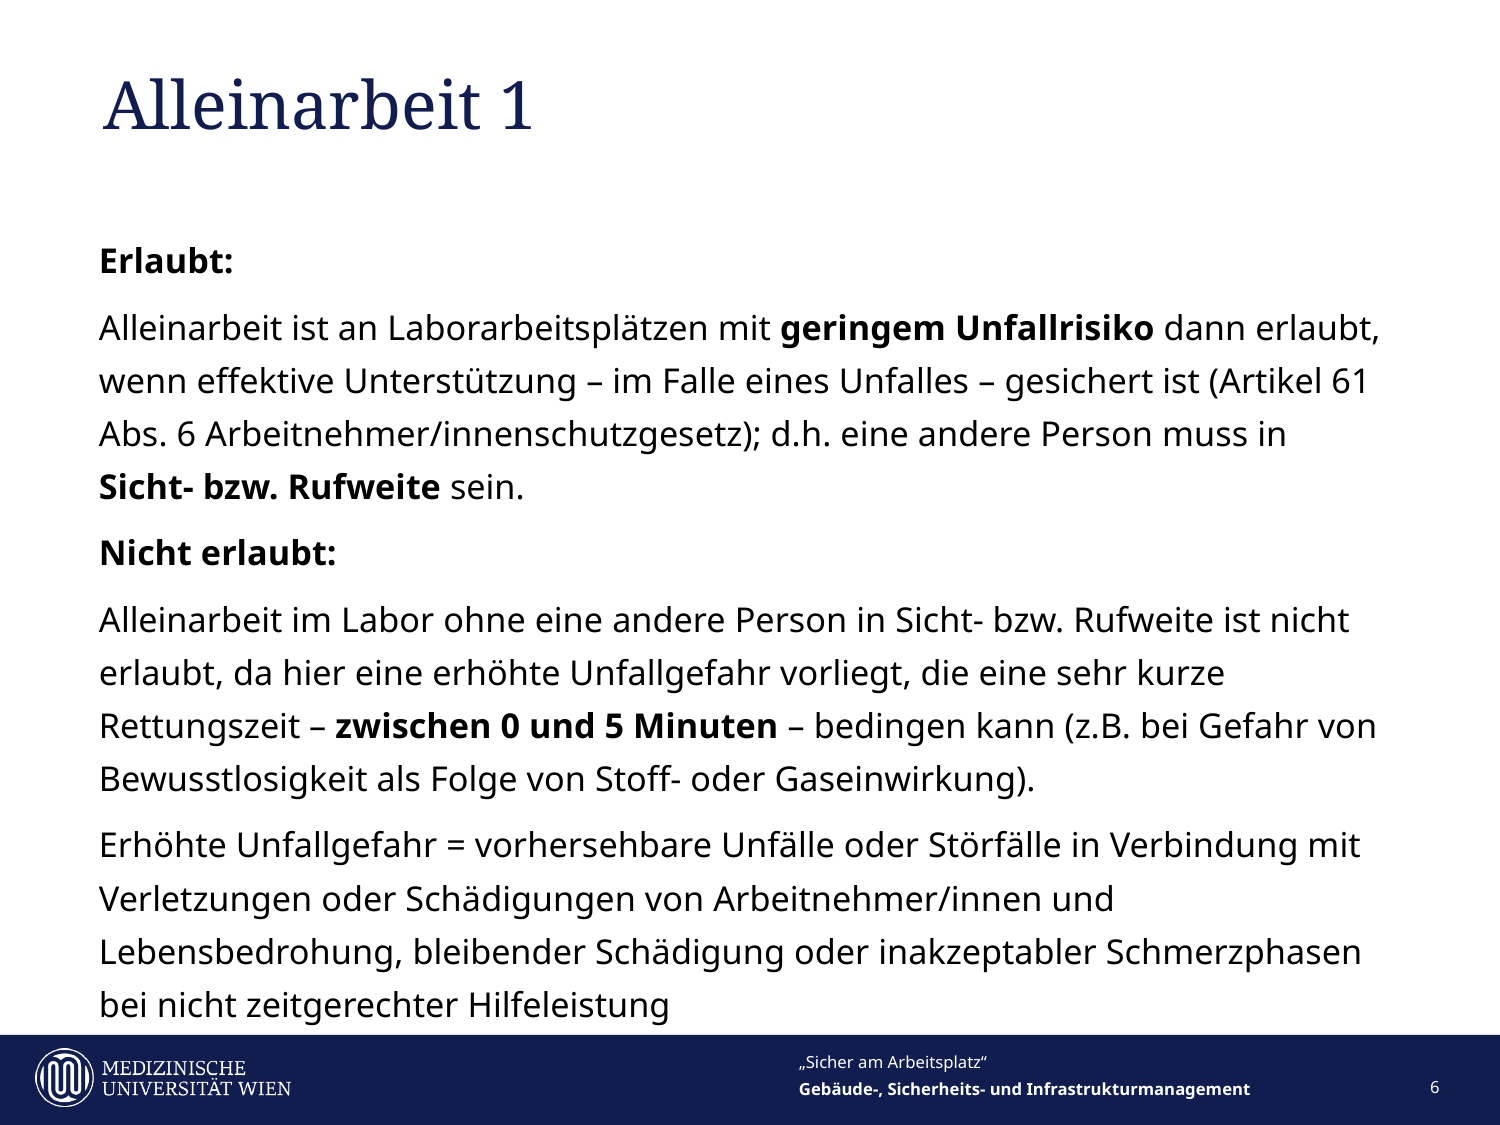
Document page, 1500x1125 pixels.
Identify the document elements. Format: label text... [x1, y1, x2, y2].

title Alleinarbeit 1 [103, 59, 1397, 220]
slide_number 6 [1396, 1055, 1473, 1107]
picture [35, 1048, 291, 1107]
slide_number Gebäude-, Sicherheits- und Infrastrukturmanagement [784, 1082, 1381, 1110]
footer „Sicher am Arbeitsplatz“ [784, 1044, 1381, 1082]
list Erlaubt: Alleinarbeit ist an Laborarbeitsplätzen mit geringem Unfallrisiko dann erlaubt, wenn effektive Unterstützung – im Falle eines Unfalles – gesichert ist (Artikel 61 Abs. 6 Arbeitnehmer/innenschutzgesetz); d.h. eine andere Person muss in Sicht- bzw. Rufweite sein. Nicht erlaubt: Alleinarbeit im Labor ohne eine andere Person in Sicht- bzw. Rufweite ist nicht erlaubt, da hier eine erhöhte Unfallgefahr vorliegt, die eine sehr kurze Rettungszeit – zwischen 0 und 5 Minuten – bedingen kann (z.B. bei Gefahr von Bewusstlosigkeit als Folge von Stoff- oder Gaseinwirkung). Erhöhte Unfallgefahr = vorhersehbare Unfälle oder Störfälle in Verbindung mit Verletzungen oder Schädigungen von Arbeitnehmer/innen und Lebensbedrohung, bleibender Schädigung oder inakzeptabler Schmerzphasen bei nicht zeitgerechter Hilfeleistung [98, 220, 1397, 1035]
